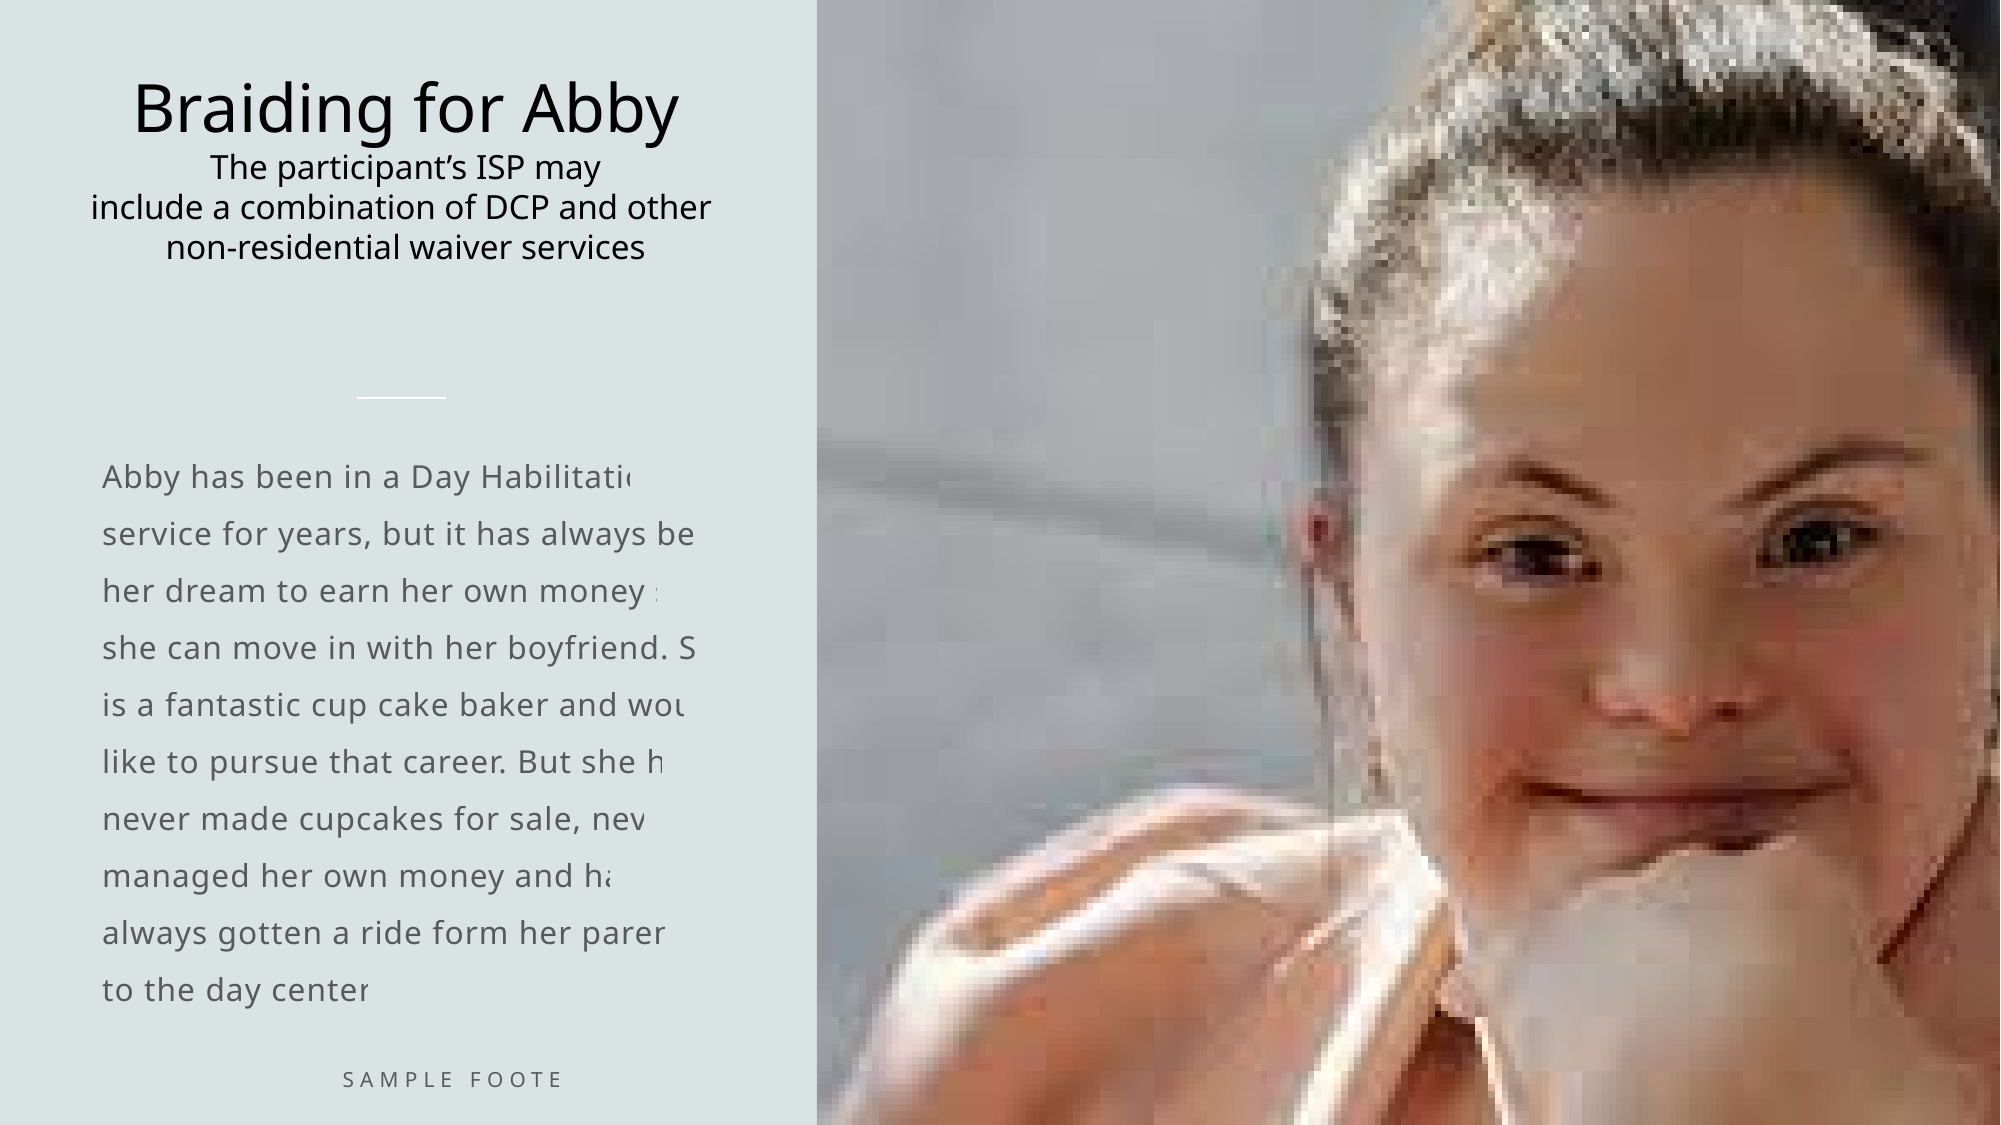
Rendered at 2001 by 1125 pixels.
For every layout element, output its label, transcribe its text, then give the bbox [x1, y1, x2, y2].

footer Sample Footer Text [327, 1042, 816, 1119]
picture [816, 0, 2000, 1125]
list Abby has been in a Day Habilitation service for years, but it has always been her dream to earn her own money so she can move in with her boyfriend. She is a fantastic cup cake baker and would like to pursue that career. But she has never made cupcakes for sale, never managed her own money and has always gotten a ride form her parents to the day center., [86, 430, 755, 1059]
title Braiding for Abby The participant’s ISP may include a combination of DCP and other non-residential waiver services [57, 35, 755, 274]
